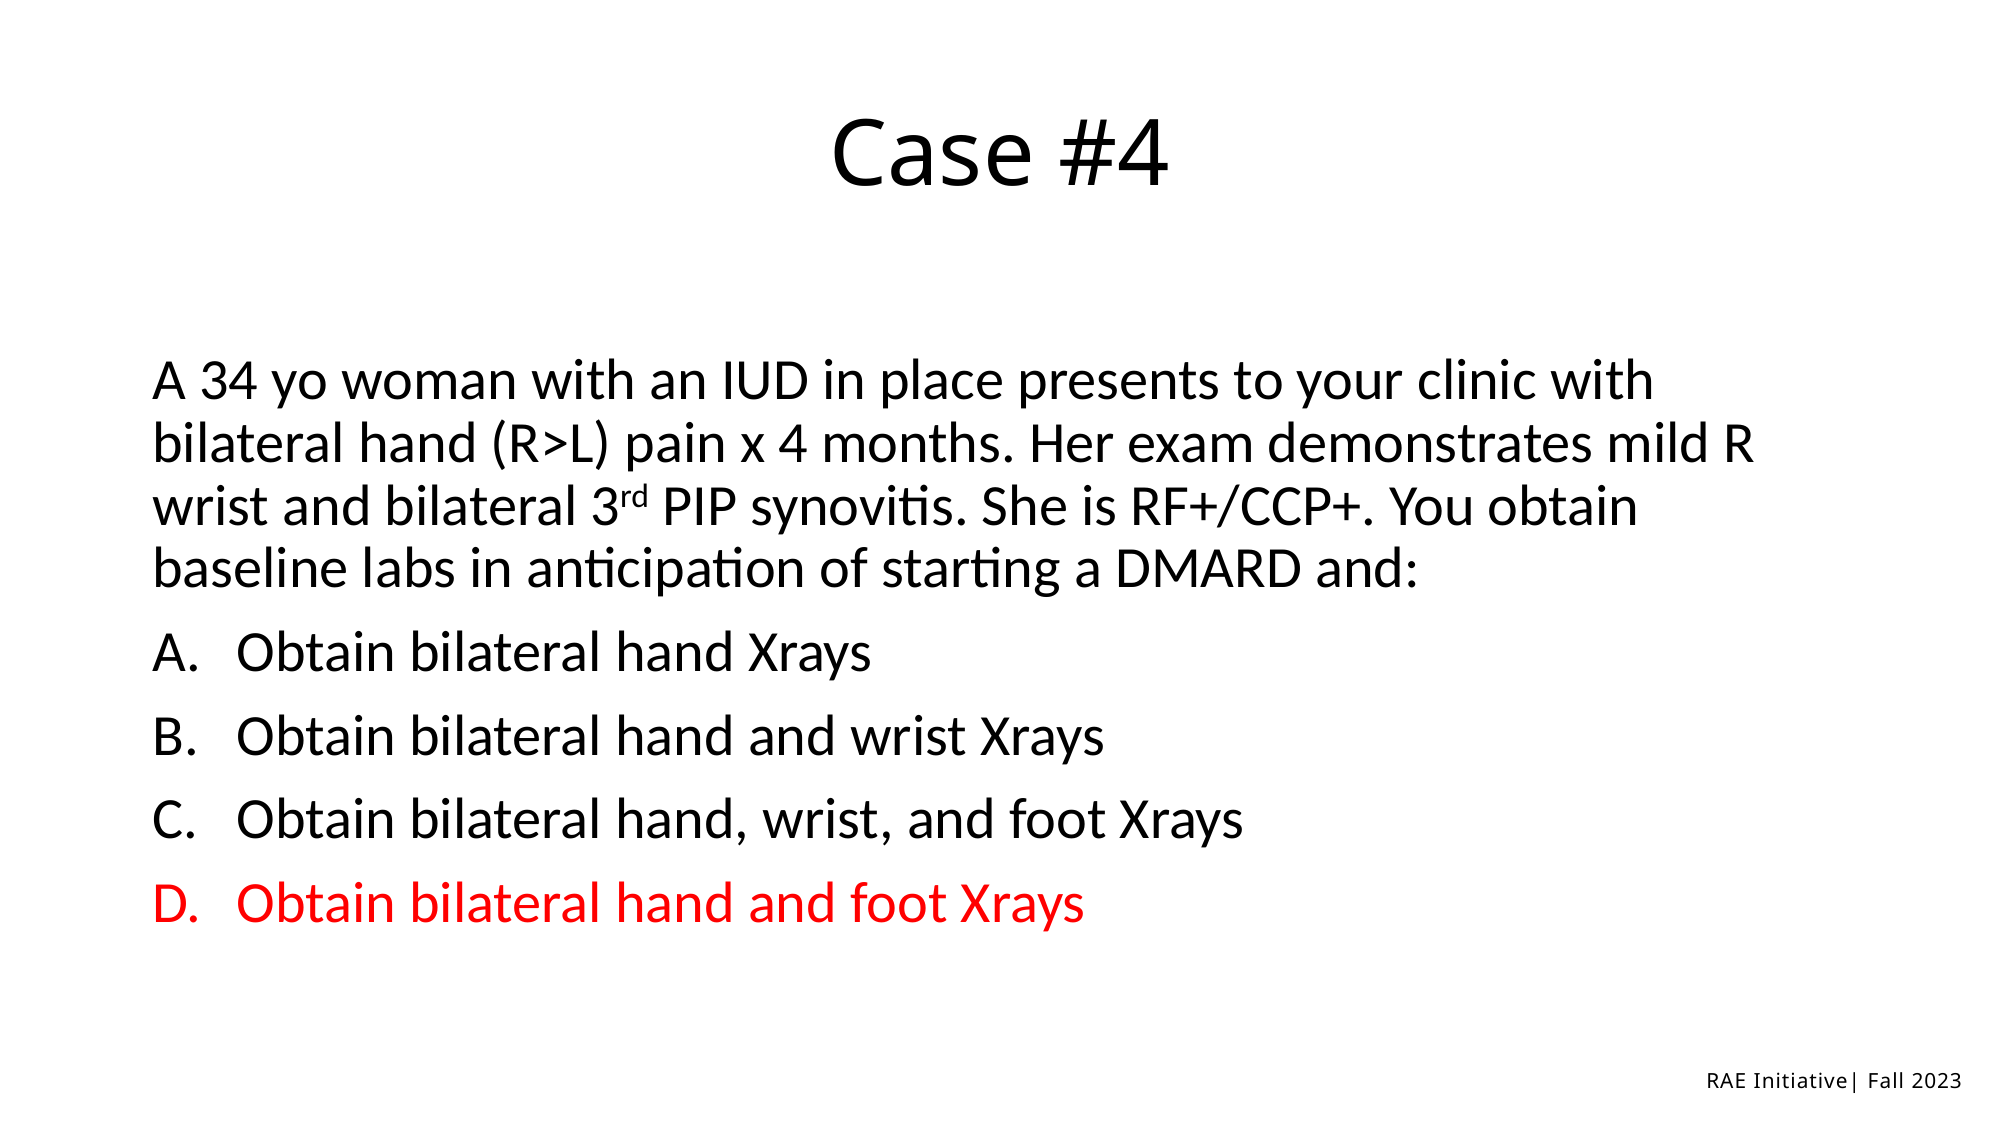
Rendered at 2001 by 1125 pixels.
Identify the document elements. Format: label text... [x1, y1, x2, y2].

list A 34 yo woman with an IUD in place presents to your clinic with bilateral hand (R>L) pain x 4 months. Her exam demonstrates mild R wrist and bilateral 3rd PIP synovitis. She is RF+/CCP+. You obtain baseline labs in anticipation of starting a DMARD and: Obtain bilateral hand Xrays Obtain bilateral hand and wrist Xrays Obtain bilateral hand, wrist, and foot Xrays Obtain bilateral hand and foot Xrays [137, 250, 1863, 1014]
text_box RAE Initiative| Fall 2023 [1588, 1068, 1962, 1094]
title Case #4 [137, 59, 1863, 250]
